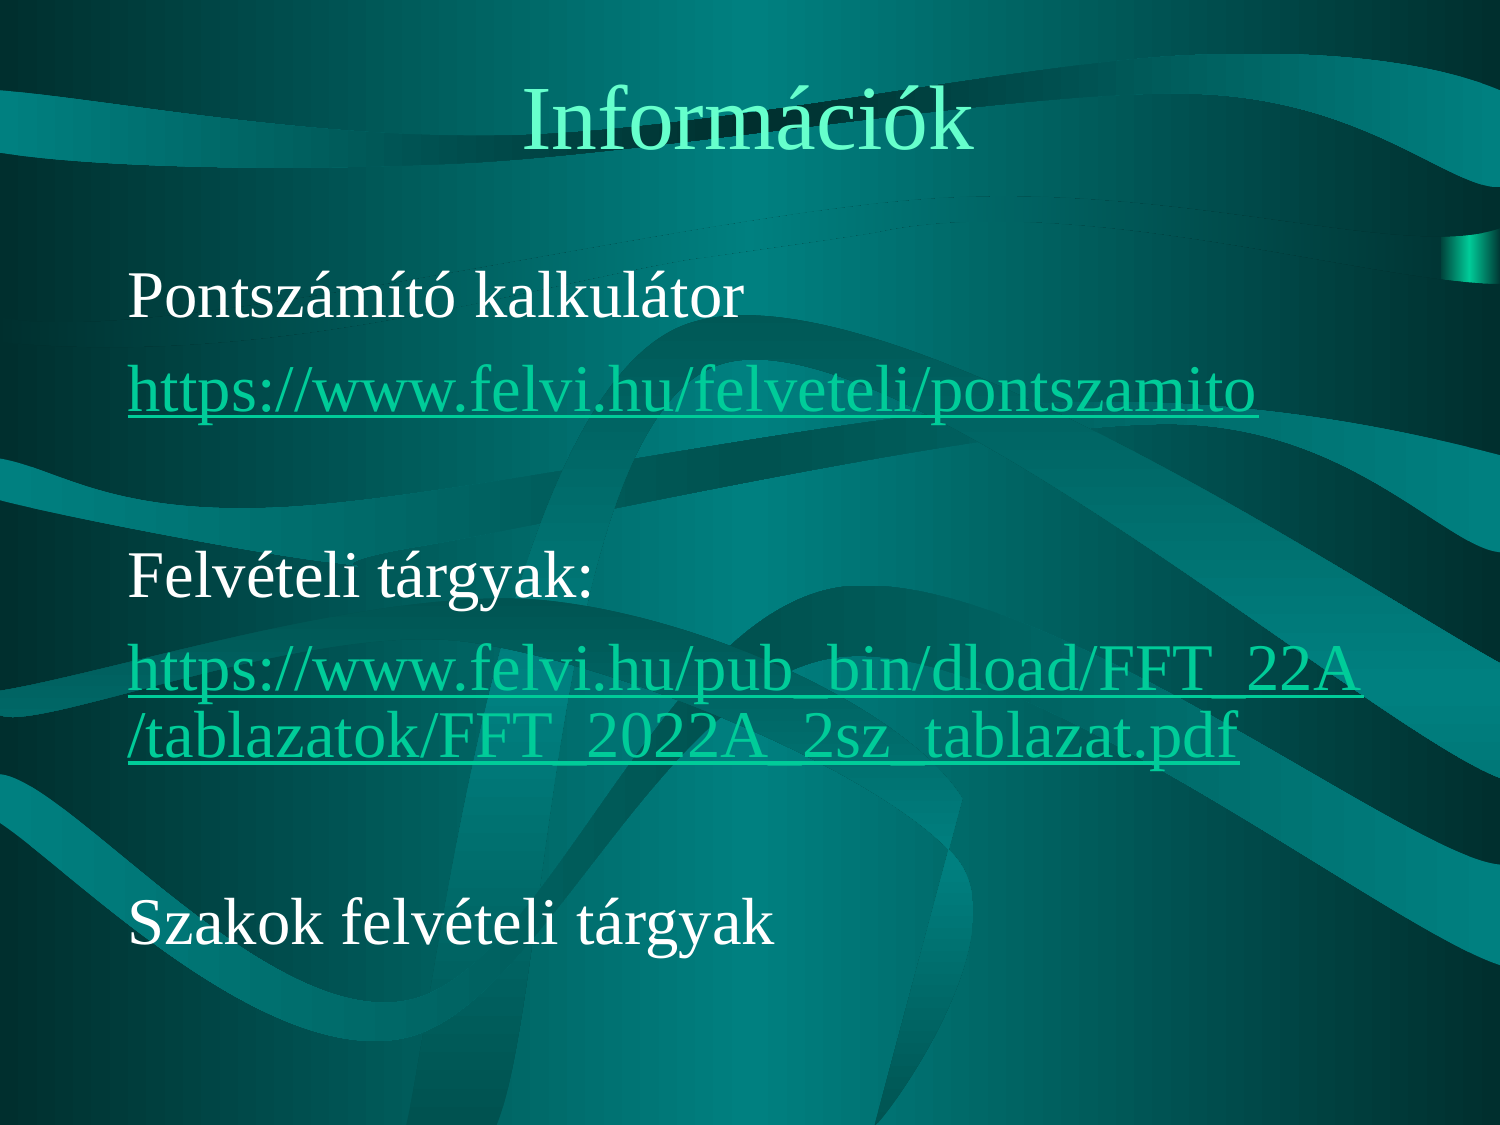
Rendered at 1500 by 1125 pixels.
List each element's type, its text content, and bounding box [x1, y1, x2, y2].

list Pontszámító kalkulátor https://www.felvi.hu/felveteli/pontszamito Felvételi tárgyak: https://www.felvi.hu/pub_bin/dload/FFT_22A/tablazatok/FFT_2022A_2sz_tablazat.pdf Szakok felvételi tárgyak [112, 243, 1388, 1059]
title Információk [110, 19, 1386, 207]
